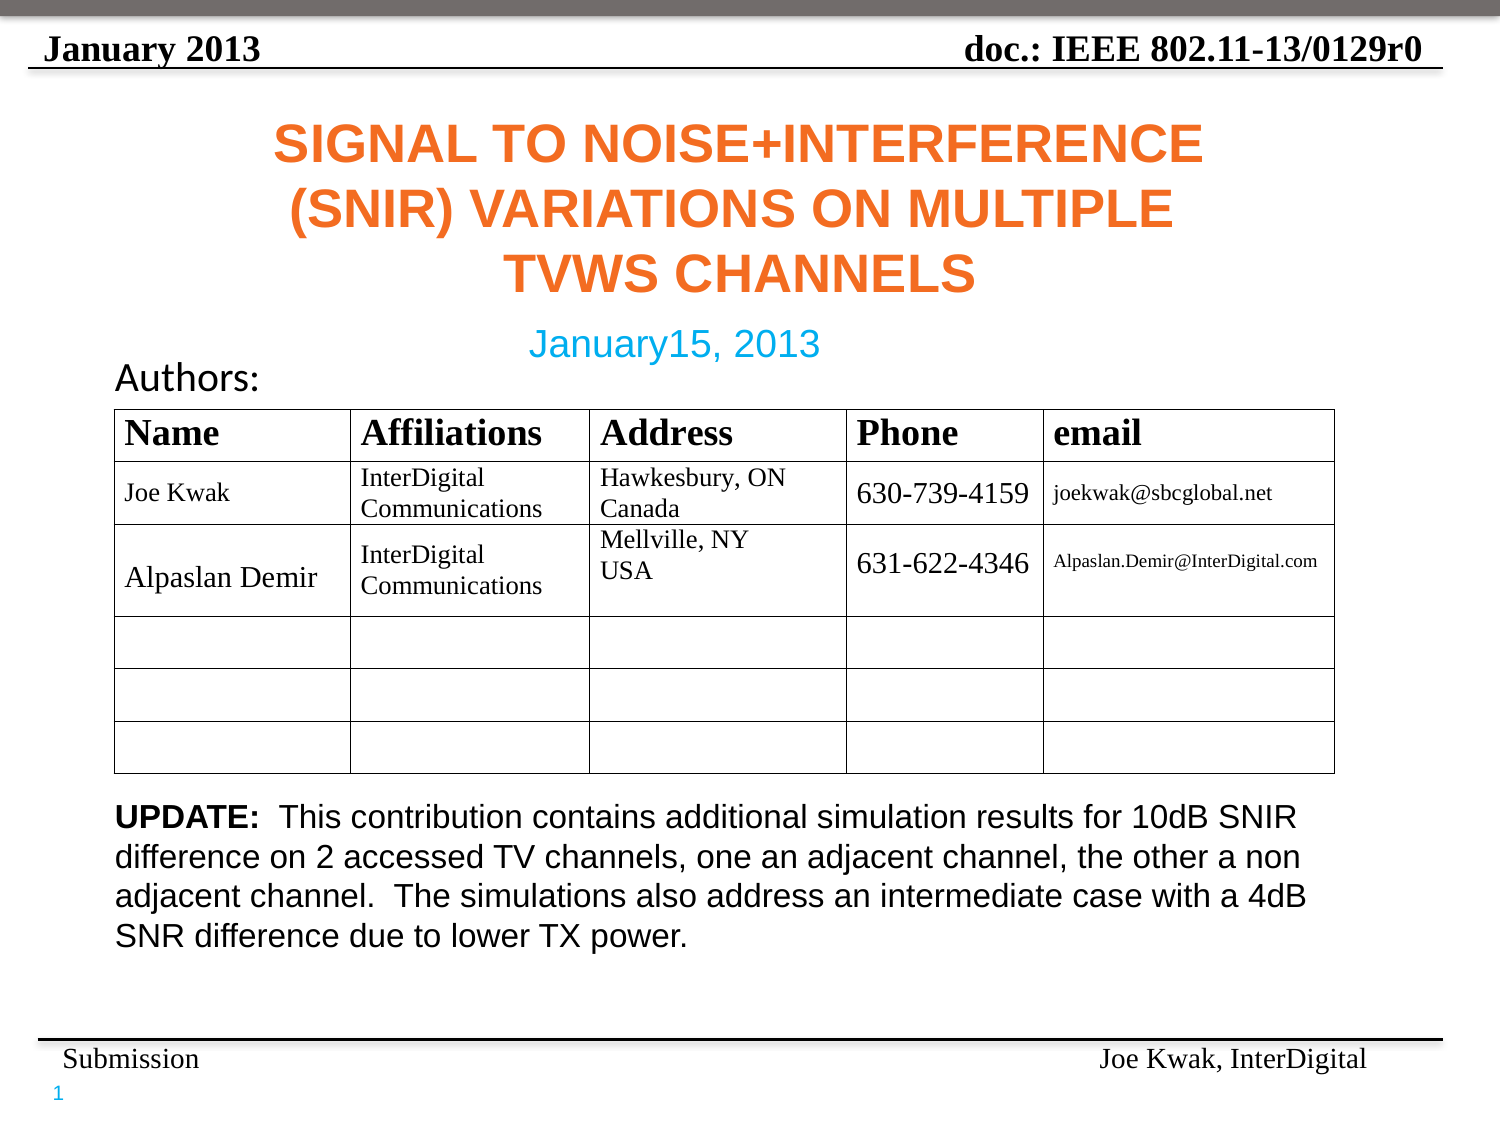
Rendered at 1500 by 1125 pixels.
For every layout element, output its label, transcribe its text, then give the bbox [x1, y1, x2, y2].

list January15, 2013 [262, 311, 1088, 374]
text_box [99, 408, 1395, 840]
text_box UPDATE: This contribution contains additional simulation results for 10dB SNIR difference on 2 accessed TV channels, one an adjacent channel, the other a non adjacent channel. The simulations also address an intermediate case with a 4dB SNR difference due to lower TX power. [99, 848, 1395, 966]
text_box Authors: [99, 342, 338, 405]
title Signal to Noise+Interference (SNIR) Variations on multiple TVWS channels [187, 0, 1293, 311]
